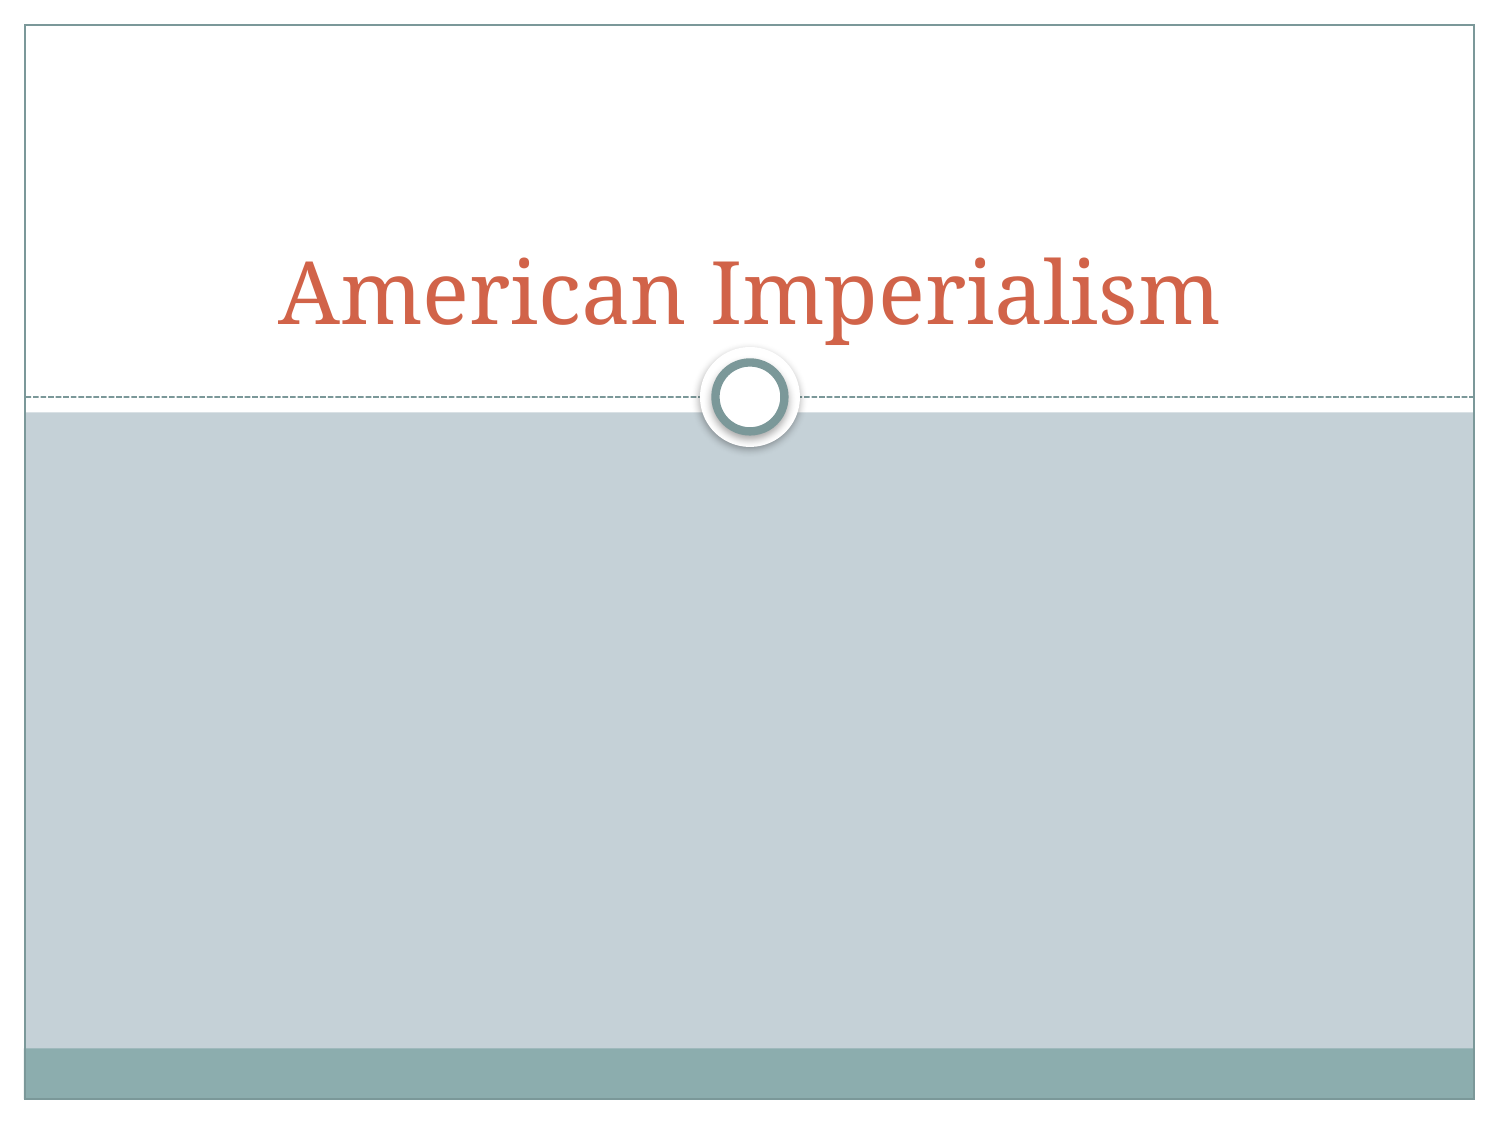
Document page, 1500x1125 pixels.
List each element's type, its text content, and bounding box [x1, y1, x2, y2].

title American Imperialism [112, 62, 1388, 350]
